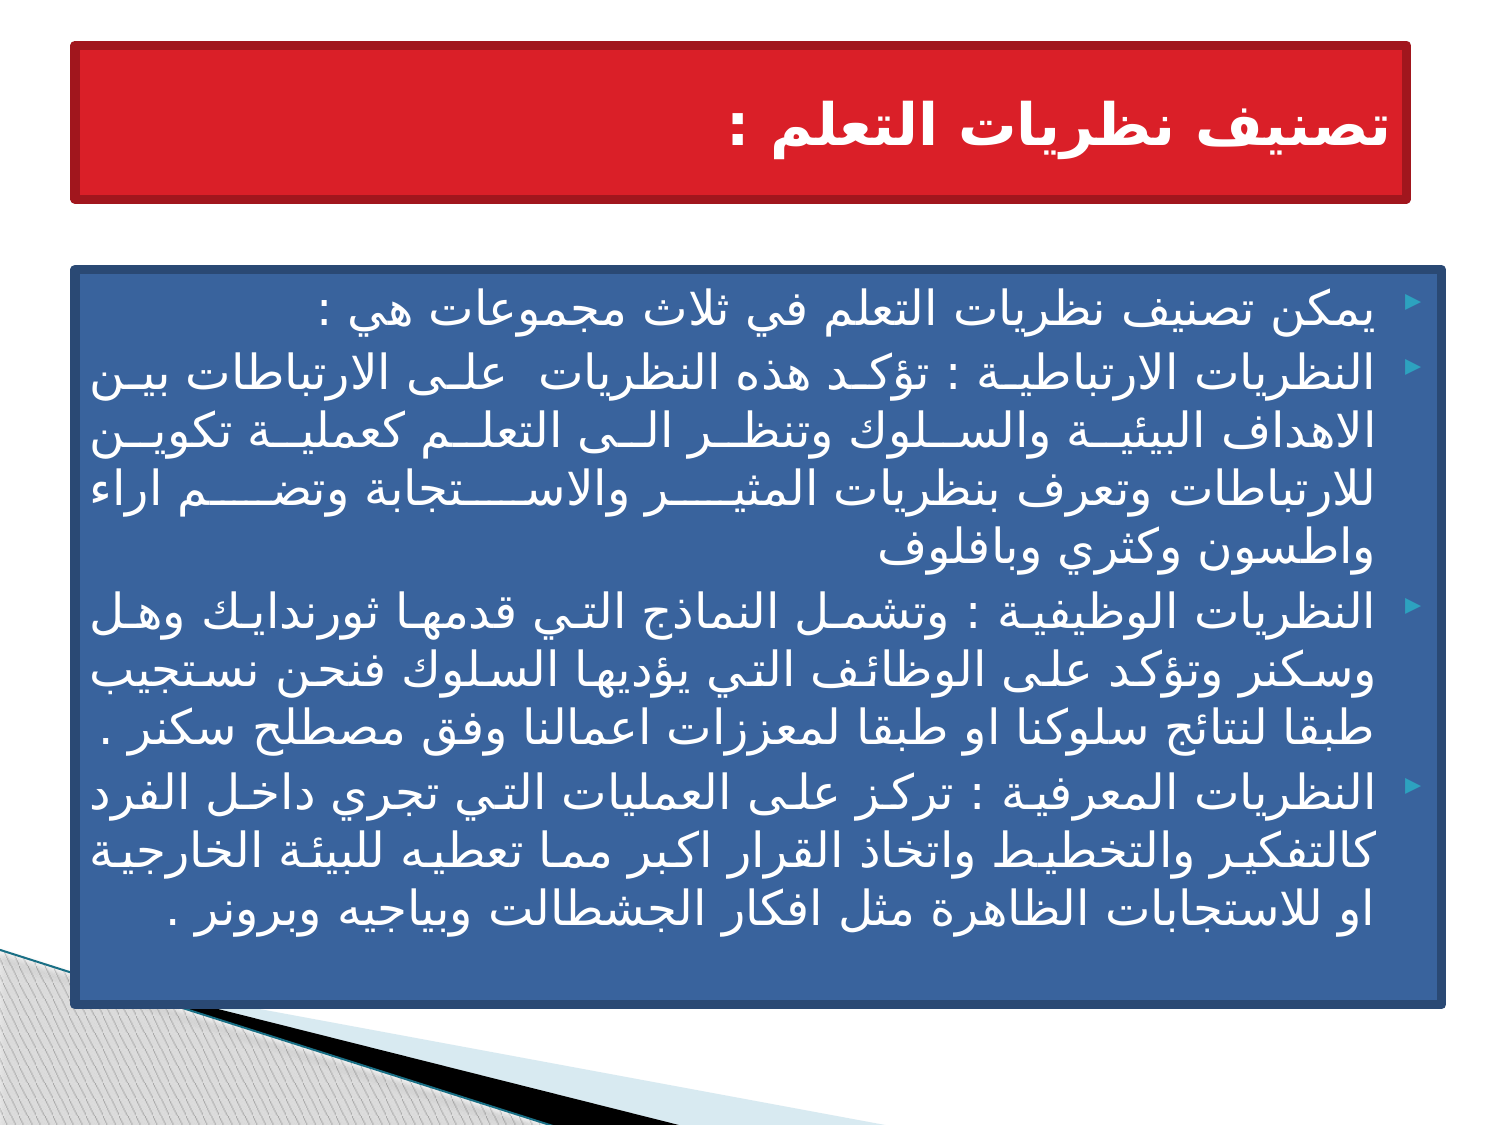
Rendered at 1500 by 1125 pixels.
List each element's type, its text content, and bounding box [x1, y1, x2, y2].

list يمكن تصنيف نظريات التعلم في ثلاث مجموعات هي : النظريات الارتباطية : تؤكد هذه النظريات على الارتباطات بين الاهداف البيئية والسلوك وتنظر الى التعلم كعملية تكوين للارتباطات وتعرف بنظريات المثير والاستجابة وتضم اراء واطسون وكثري وبافلوف النظريات الوظيفية : وتشمل النماذج التي قدمها ثورندايك وهل وسكنر وتؤكد على الوظائف التي يؤديها السلوك فنحن نستجيب طبقا لنتائج سلوكنا او طبقا لمعززات اعمالنا وفق مصطلح سكنر . النظريات المعرفية : تركز على العمليات التي تجري داخل الفرد كالتفكير والتخطيط واتخاذ القرار اكبر مما تعطيه للبيئة الخارجية او للاستجابات الظاهرة مثل افكار الجشطالت وبياجيه وبرونر . [70, 265, 1446, 1009]
title تصنيف نظريات التعلم : [70, 41, 1411, 204]
